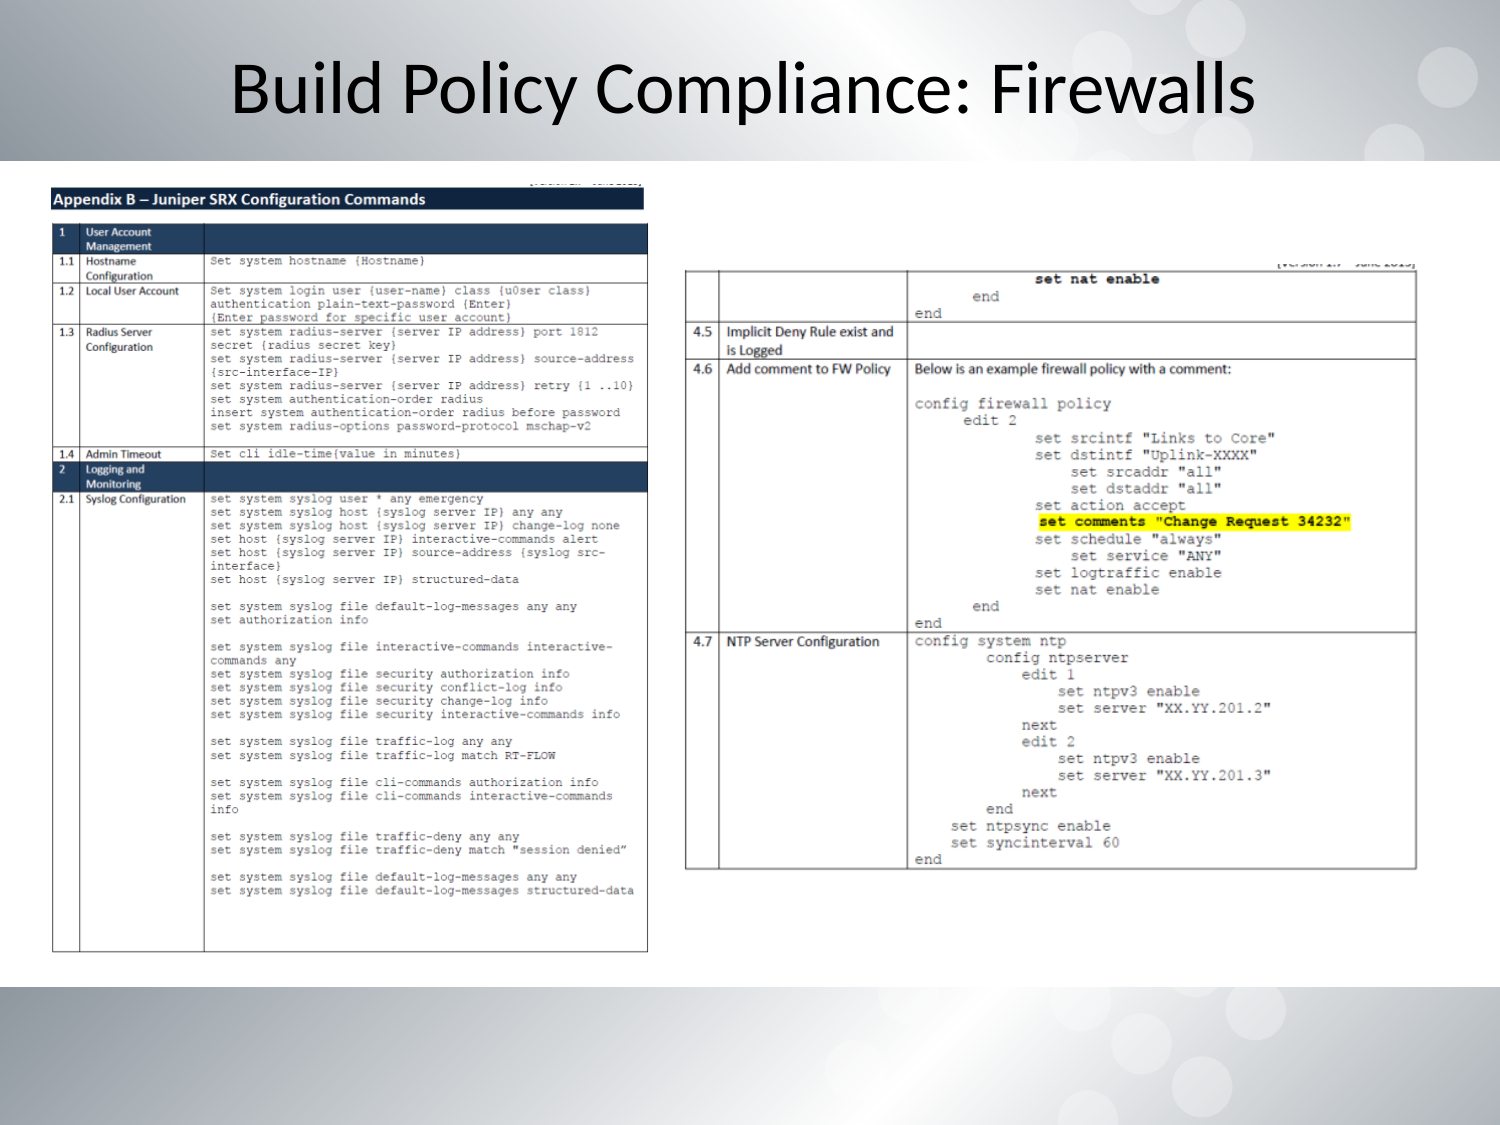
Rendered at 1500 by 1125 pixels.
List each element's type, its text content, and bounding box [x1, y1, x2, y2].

picture [678, 263, 1421, 881]
picture [0, 987, 1500, 1125]
picture [0, 0, 1500, 161]
text_box Build Policy Compliance: Firewalls [64, 30, 1424, 149]
picture [45, 184, 652, 960]
